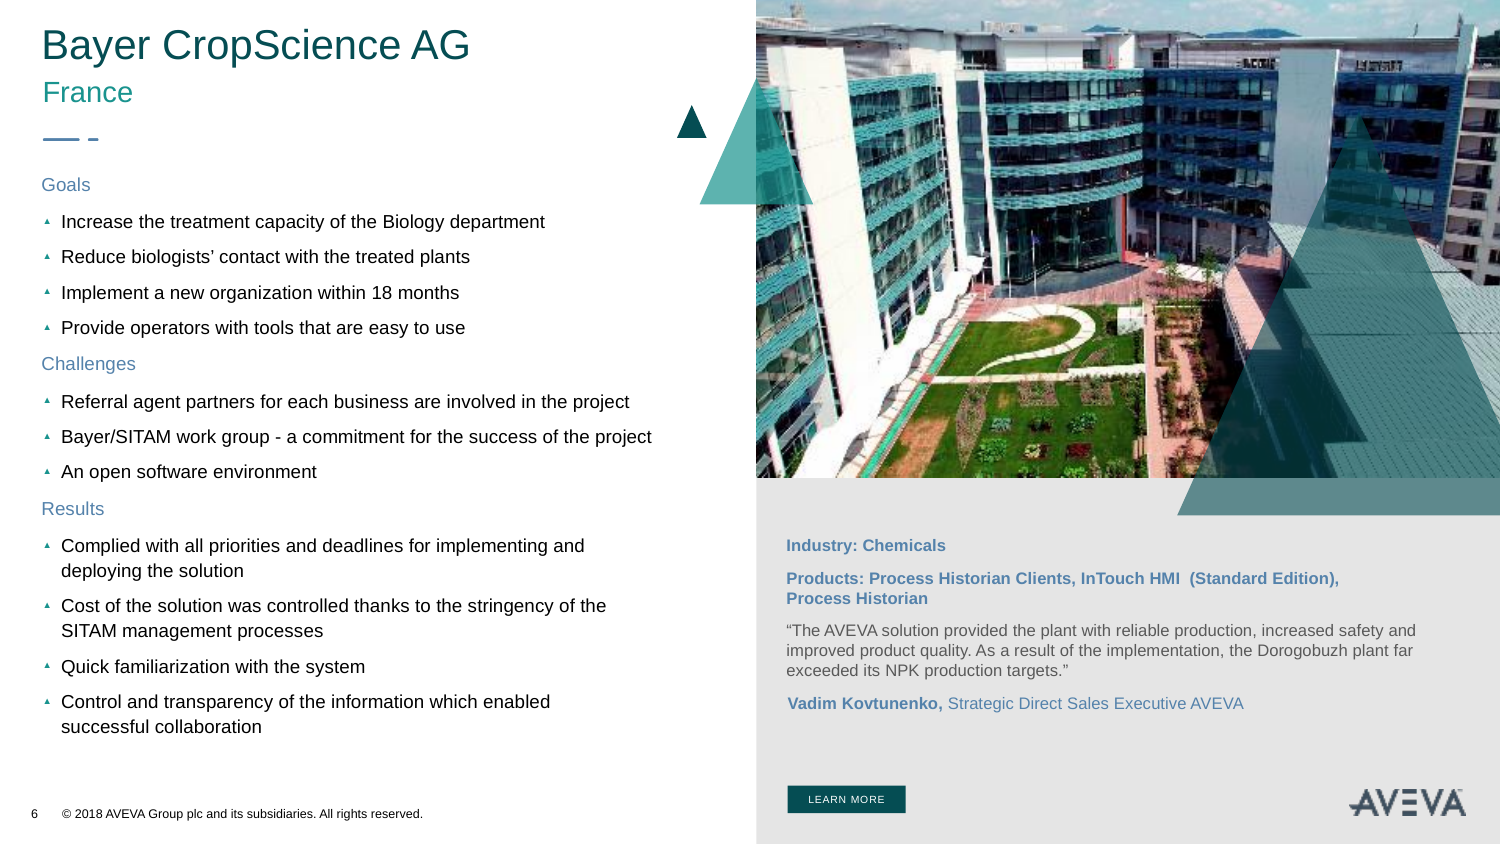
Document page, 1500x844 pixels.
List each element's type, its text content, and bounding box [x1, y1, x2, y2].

text_box LEARN MORE [787, 785, 907, 814]
picture [756, 0, 1500, 77]
list Industry: Chemicals Products: Process Historian Clients, InTouch HMI (Standard Edition), Process Historian “The AVEVA solution provided the plant with reliable production, increased safety and improved product quality. As a result of the implementation, the Dorogobuzh plant far exceeded its NPK production targets.” Vadim Kovtunenko, Strategic Direct Sales Executive AVEVA [756, 516, 1500, 844]
list Bayer CropScience AG France [41, 30, 657, 127]
footer © 2018 AVEVA Group plc and its subsidiaries. All rights reserved. [62, 806, 946, 829]
list Goals Increase the treatment capacity of the Biology department Reduce biologists’ contact with the treated plants Implement a new organization within 18 months Provide operators with tools that are easy to use Challenges Referral agent partners for each business are involved in the project Bayer/SITAM work group - a commitment for the success of the project An open software environment Results Complied with all priorities and deadlines for implementing and deploying the solution Cost of the solution was controlled thanks to the stringency of the SITAM management processes Quick familiarization with the system Control and transparency of the information which enabled successful collaboration [41, 172, 657, 734]
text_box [676, 77, 1500, 516]
